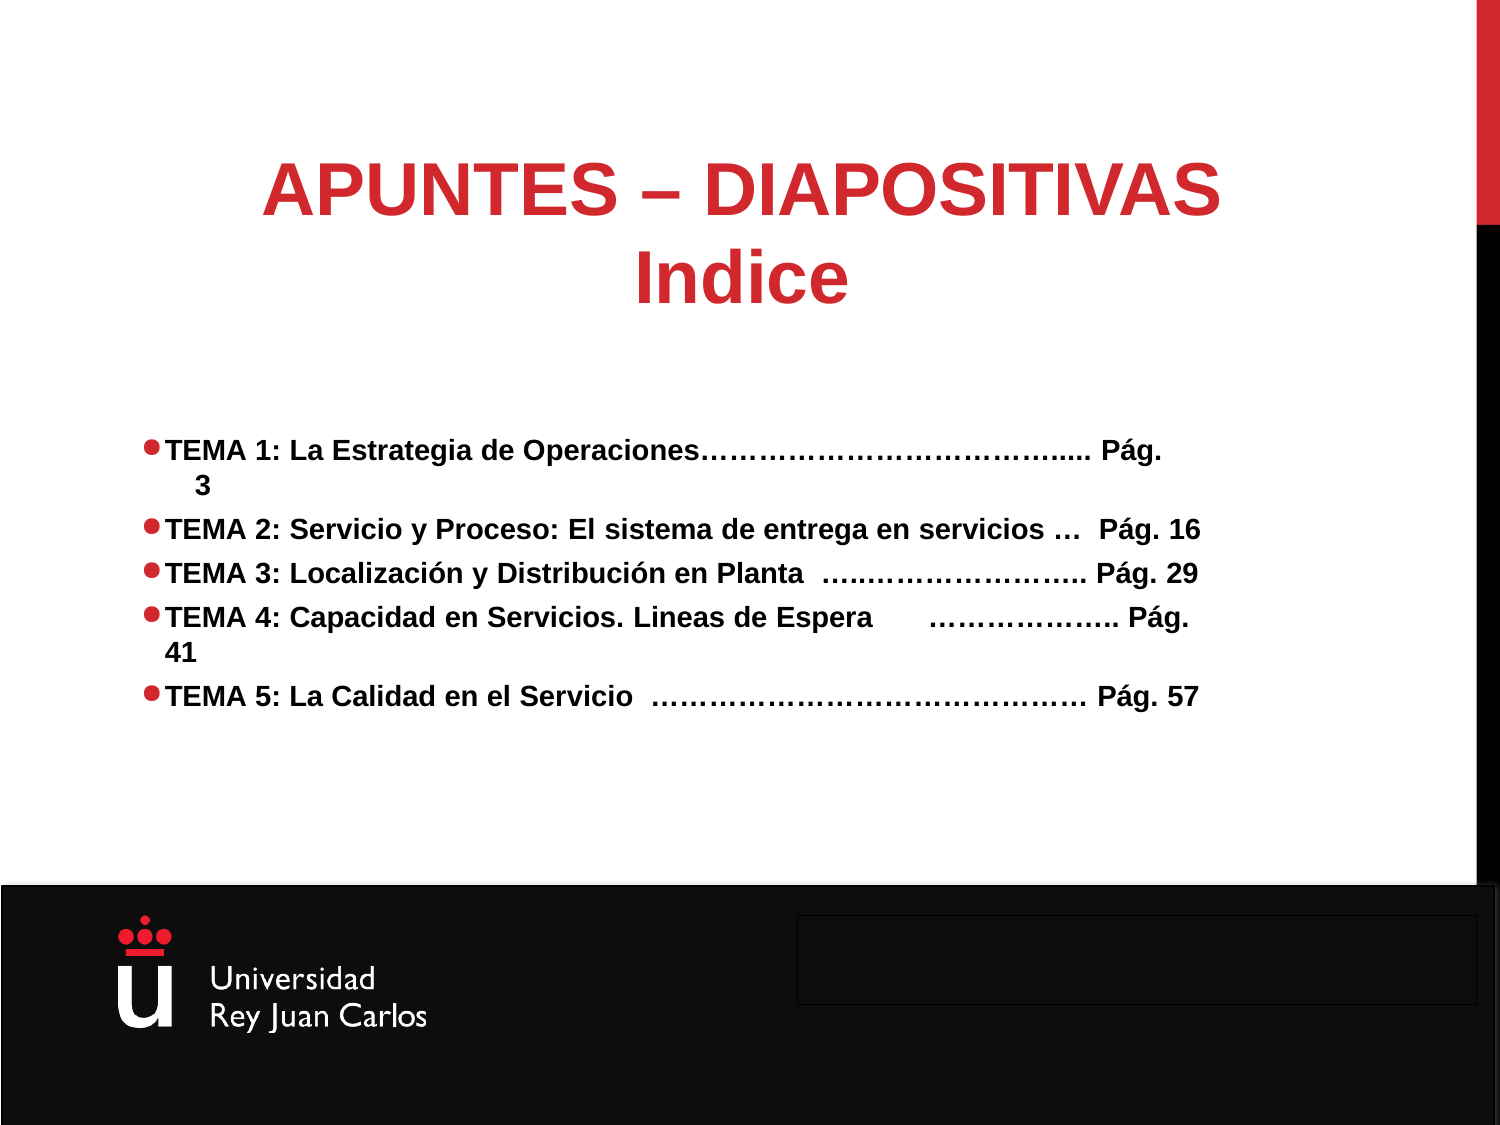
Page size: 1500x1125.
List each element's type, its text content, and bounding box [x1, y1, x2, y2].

title APUNTES – DIAPOSITIVAS Indice [255, 138, 1228, 329]
text_box TEMA 1: La Estrategia de Operaciones………………………………..... Pág. 3 TEMA 2: Servicio y Proceso: El sistema de entrega en servicios … Pág. 16 TEMA 3: Localización y Distribución en Planta …..………………….. Pág. 29 TEMA 4: Capacidad en Servicios. Lineas de Espera ……………….. Pág. 41 TEMA 5: La Calidad en el Servicio ……………………………………… Pág. 57 [134, 420, 1209, 713]
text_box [0, 878, 1500, 1125]
